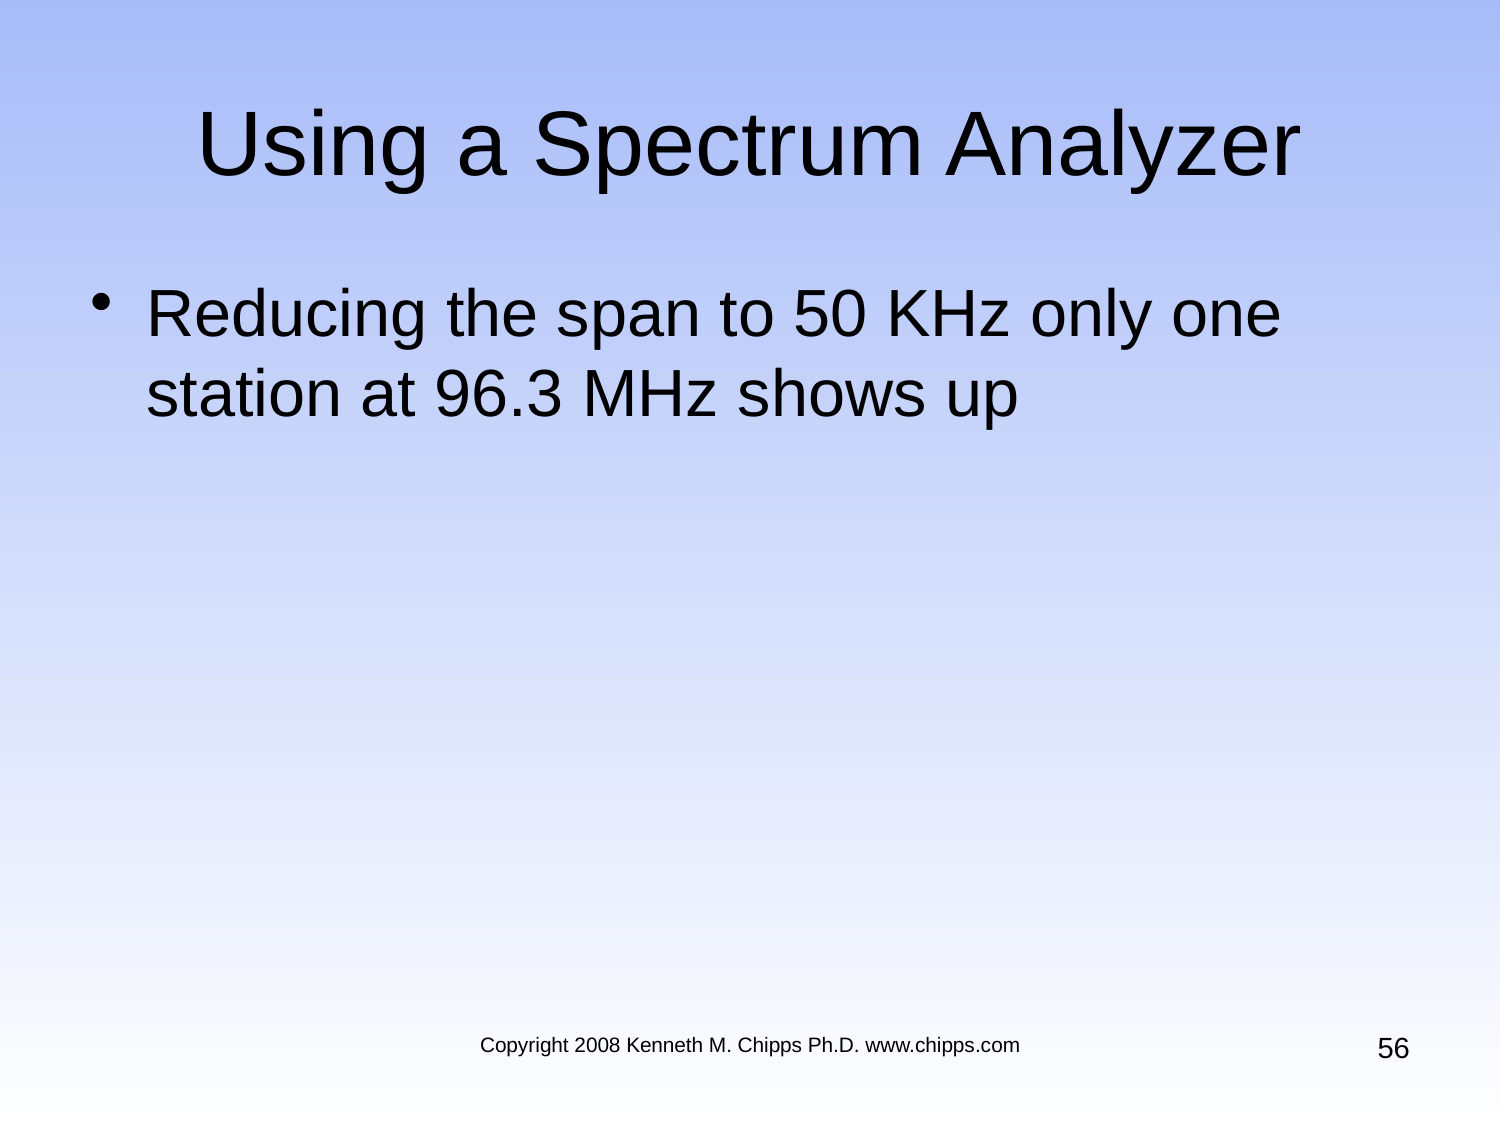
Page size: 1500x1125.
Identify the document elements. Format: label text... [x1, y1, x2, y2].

title Using a Spectrum Analyzer [75, 45, 1425, 233]
list Reducing the span to 50 KHz only one station at 96.3 MHz shows up [75, 262, 1425, 1005]
footer Copyright 2008 Kenneth M. Chipps Ph.D. www.chipps.com [449, 1024, 1051, 1103]
slide_number 56 [1074, 1021, 1426, 1101]
